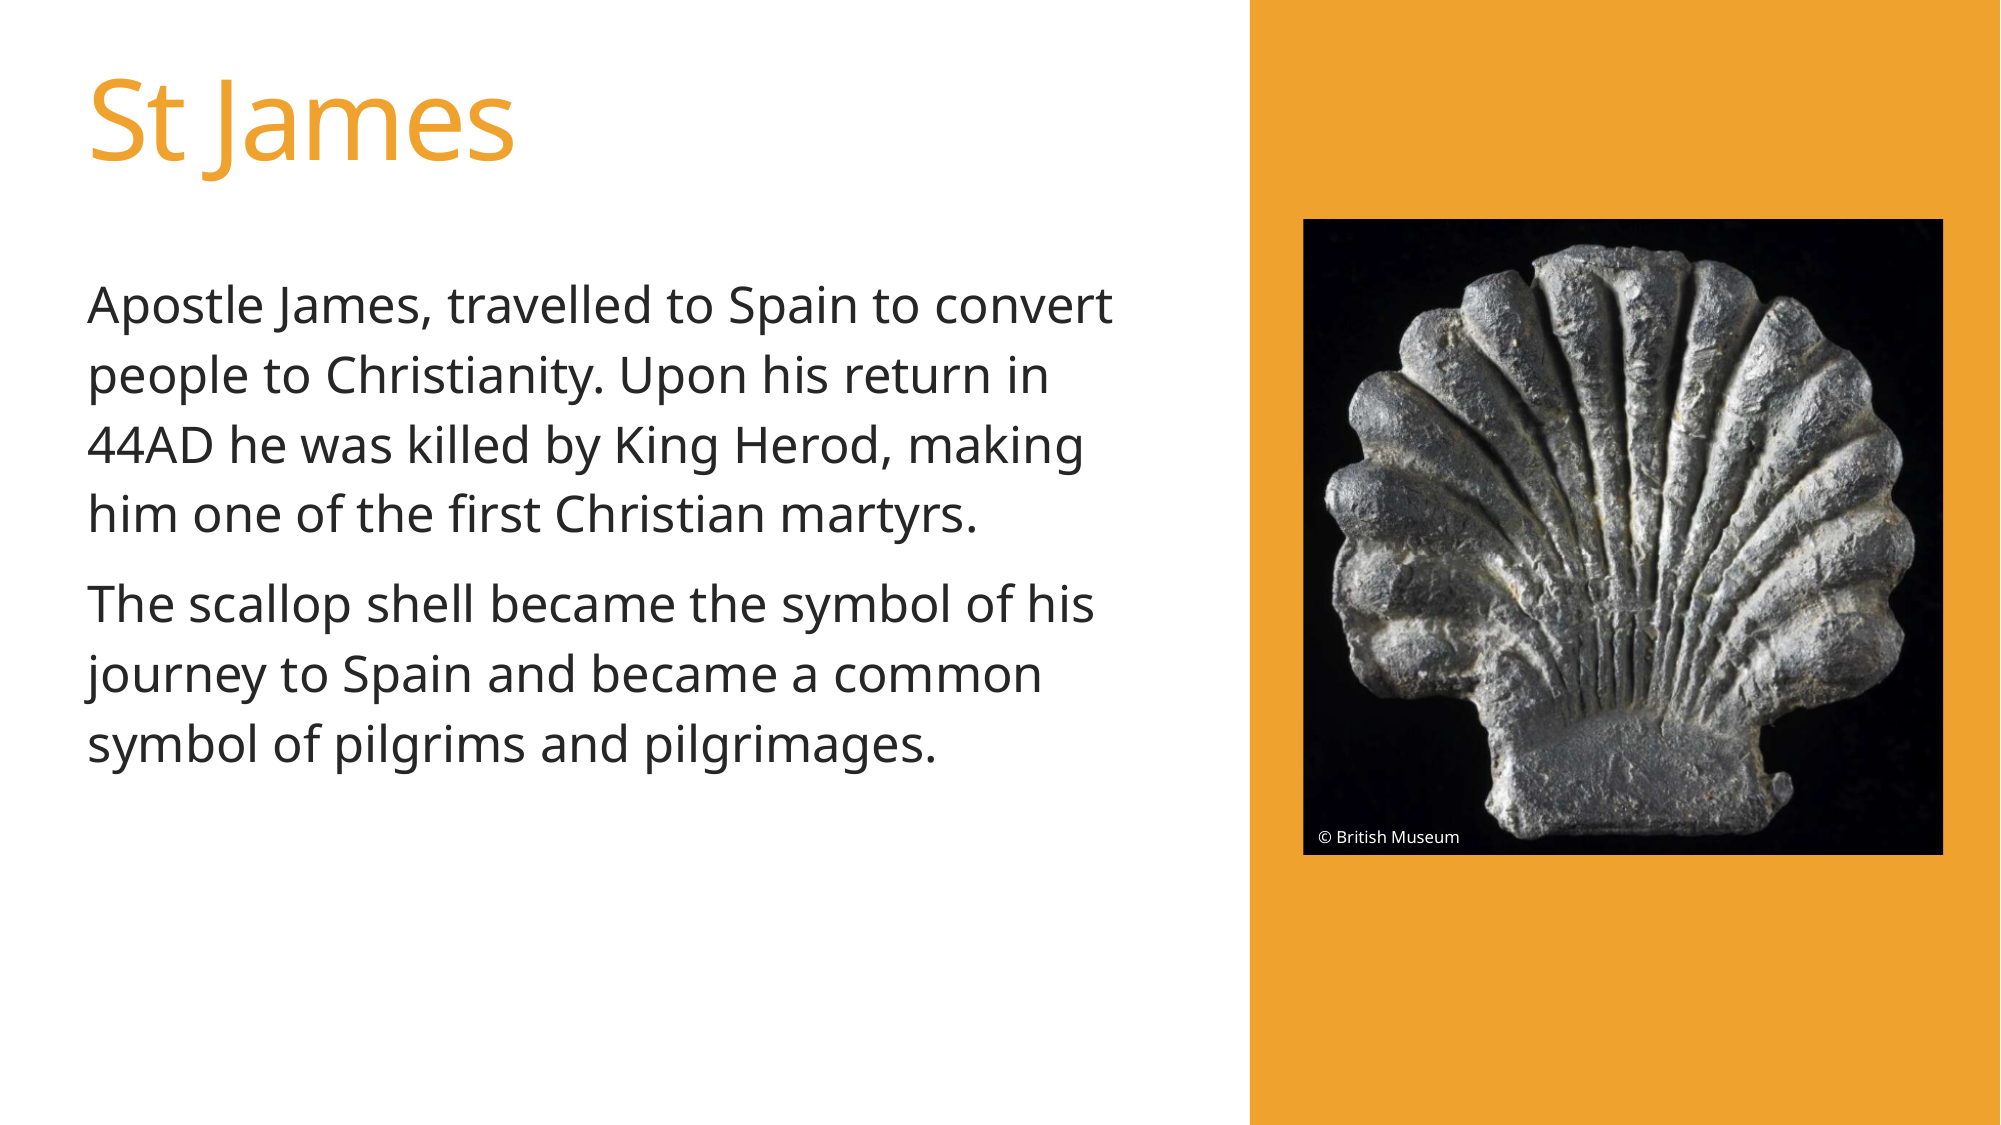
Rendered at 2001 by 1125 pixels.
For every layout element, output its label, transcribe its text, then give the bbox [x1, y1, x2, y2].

picture [1303, 218, 1944, 856]
list Apostle James, travelled to Spain to convert people to Christianity. Upon his return in 44AD he was killed by King Herod, making him one of the first Christian martyrs. The scallop shell became the symbol of his journey to Spain and became a common symbol of pilgrims and pilgrimages. [72, 256, 1166, 877]
text_box St James [72, 61, 1336, 194]
